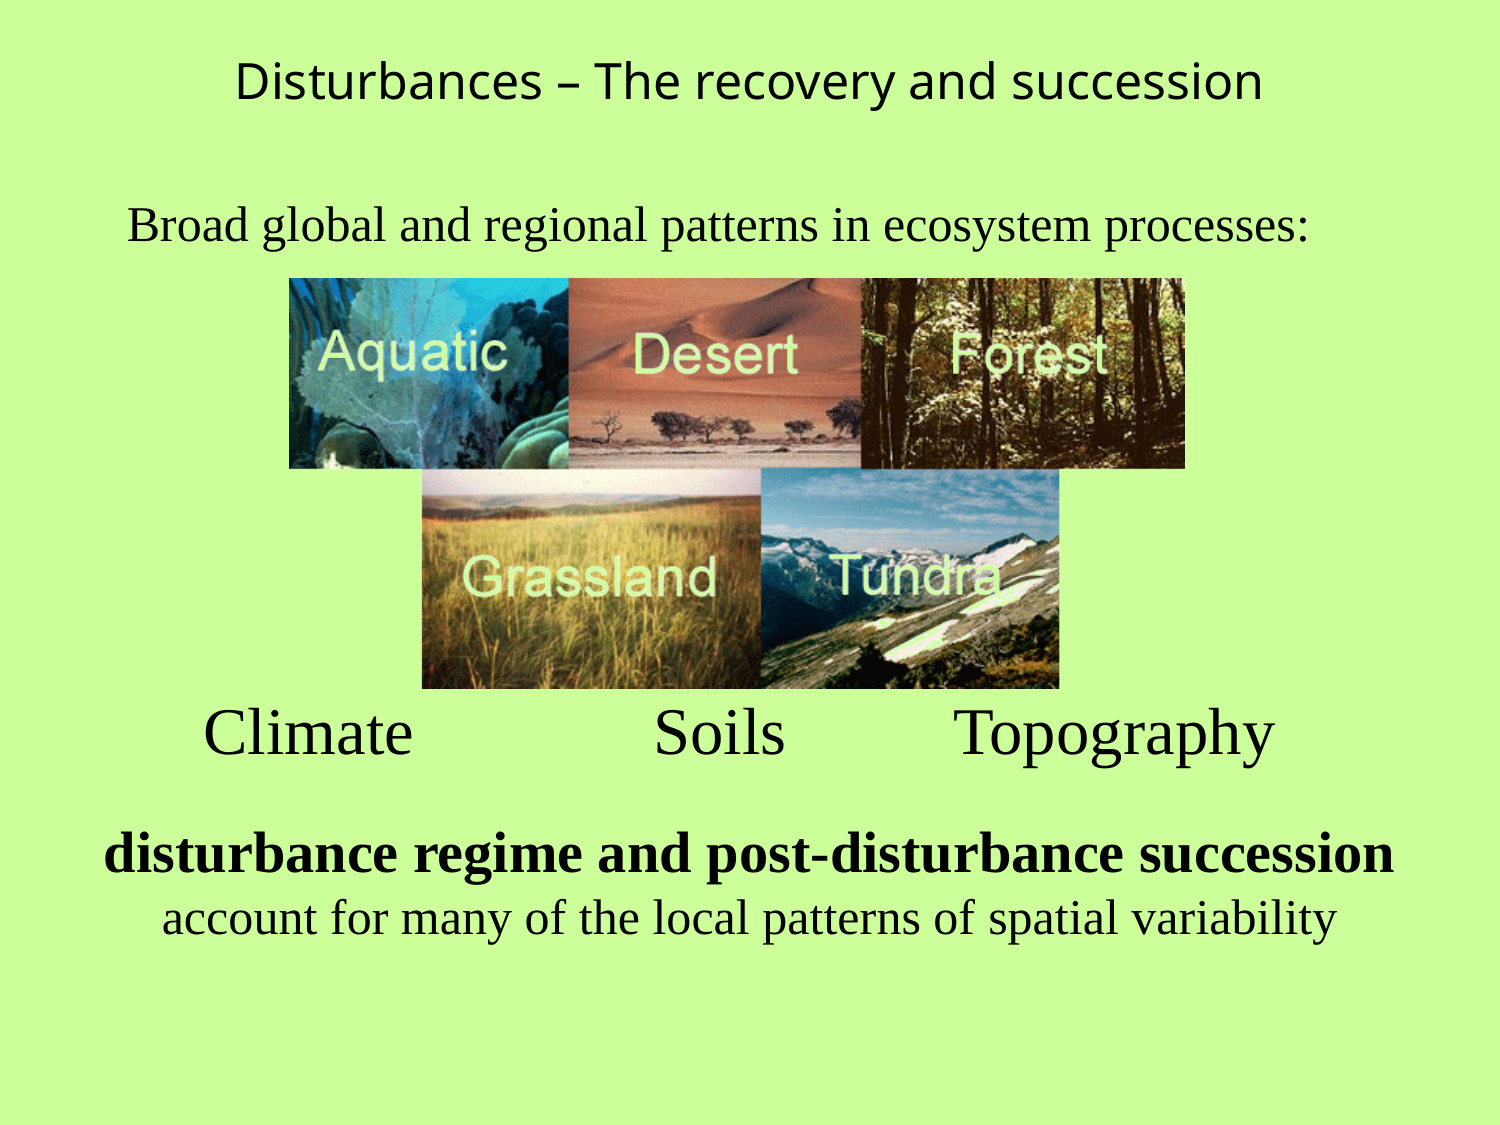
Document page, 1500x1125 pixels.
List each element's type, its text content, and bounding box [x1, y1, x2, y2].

text_box Broad global and regional patterns in ecosystem processes: [112, 184, 1400, 260]
text_box disturbance regime and post-disturbance succession account for many of the local patterns of spatial variability [64, 806, 1436, 952]
text_box Disturbances – The recovery and succession [93, 42, 1407, 118]
text_box Climate Soils Topography [188, 680, 1311, 776]
picture [289, 278, 1185, 689]
